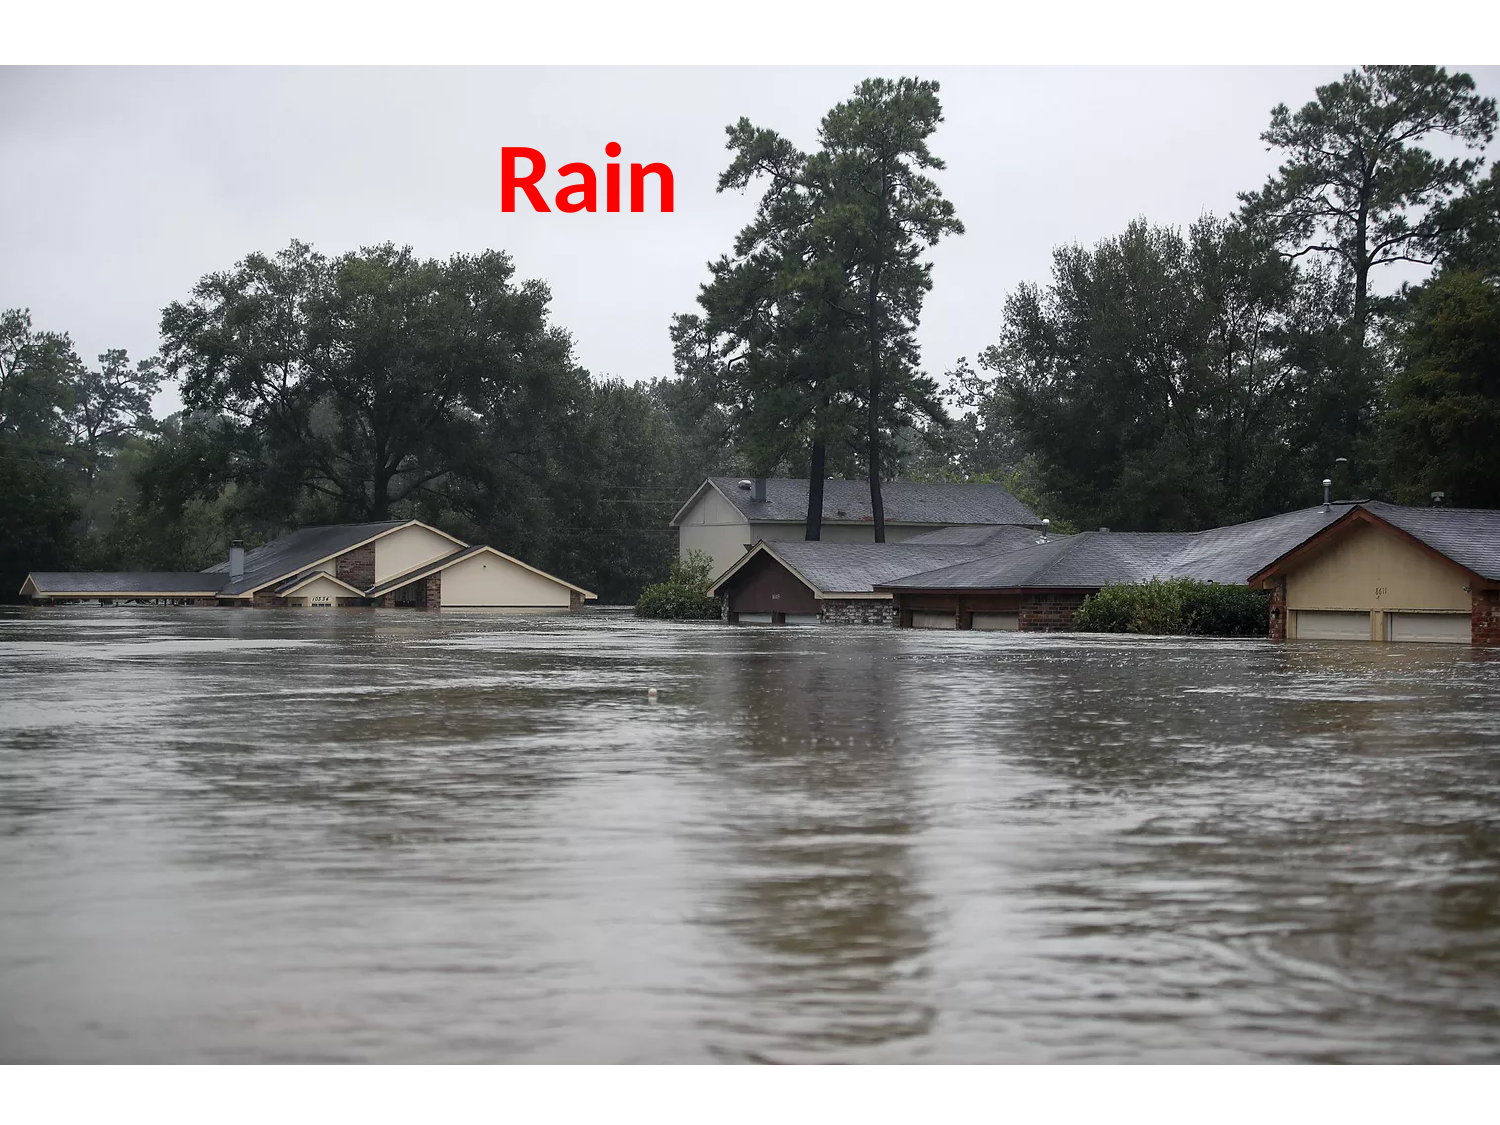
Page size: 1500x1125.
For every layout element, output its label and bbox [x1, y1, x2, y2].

picture [0, 64, 1500, 1066]
